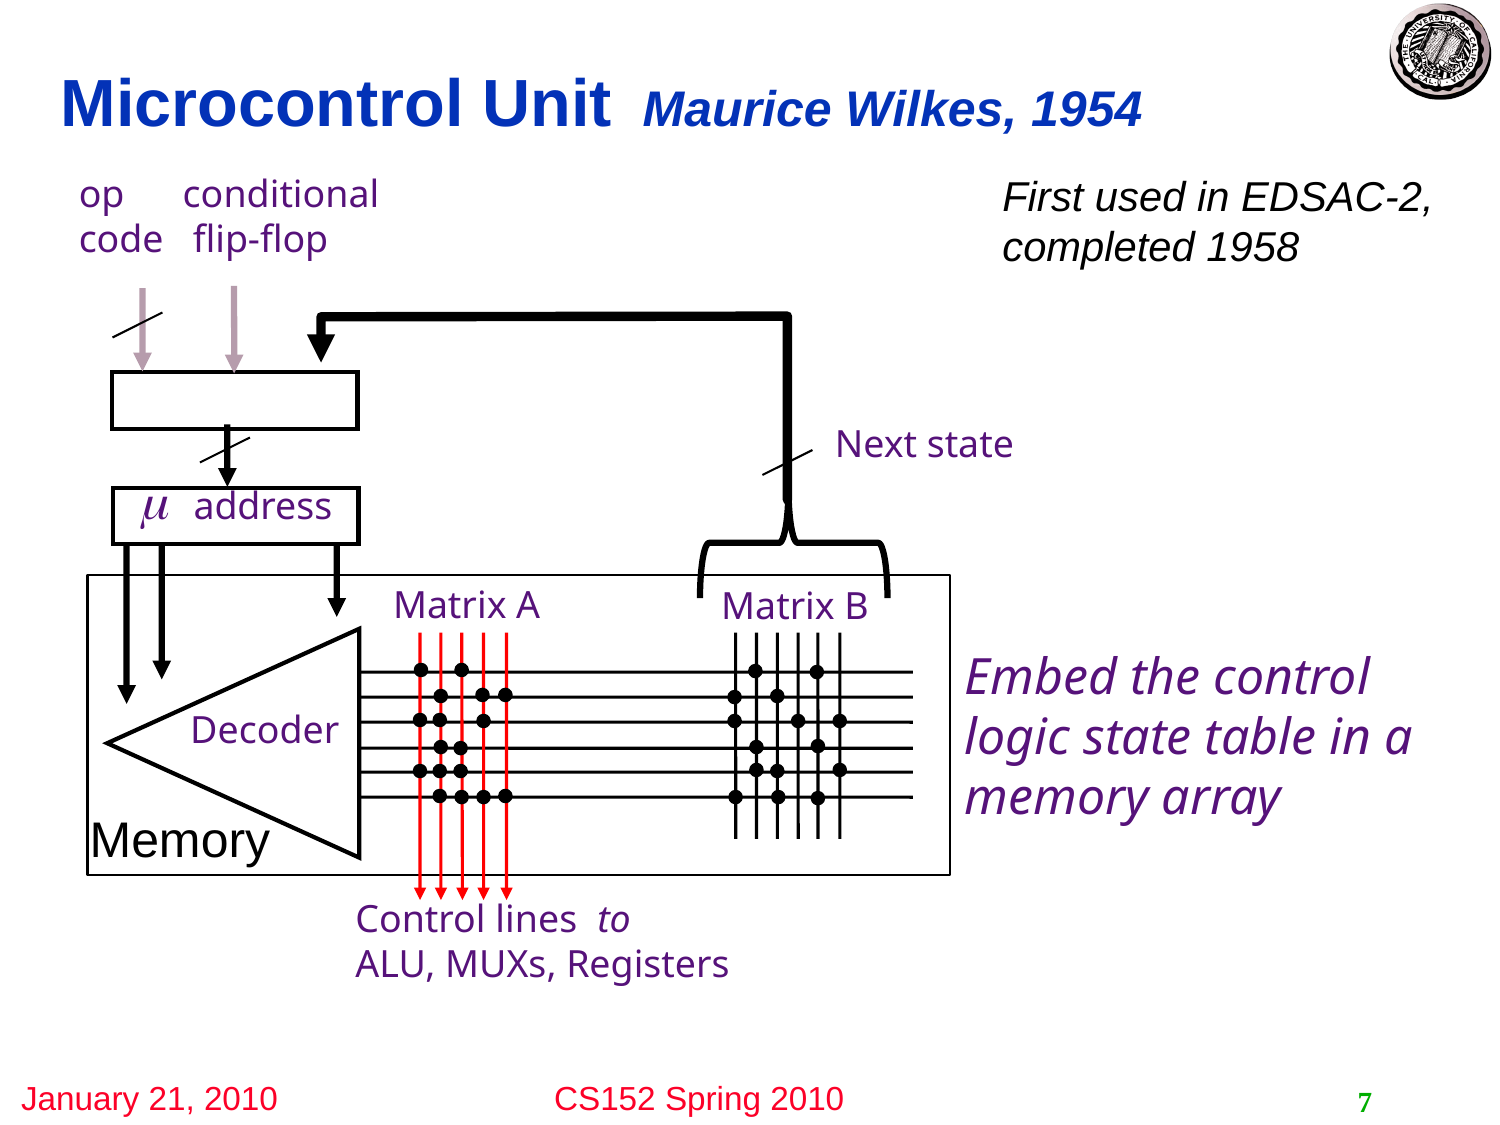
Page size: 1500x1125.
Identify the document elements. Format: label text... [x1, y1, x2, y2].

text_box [112, 312, 163, 338]
text_box Embed the control logic state table in a memory array [1041, 637, 1463, 832]
picture [1378, 0, 1500, 103]
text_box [199, 437, 251, 463]
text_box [49, 162, 1037, 993]
title Microcontrol Unit Maurice Wilkes, 1954 [45, 37, 1361, 164]
slide_number 7 [1074, 1076, 1388, 1125]
text_box First used in EDSAC-2, completed 1958 [1038, 162, 1463, 278]
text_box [762, 449, 813, 476]
